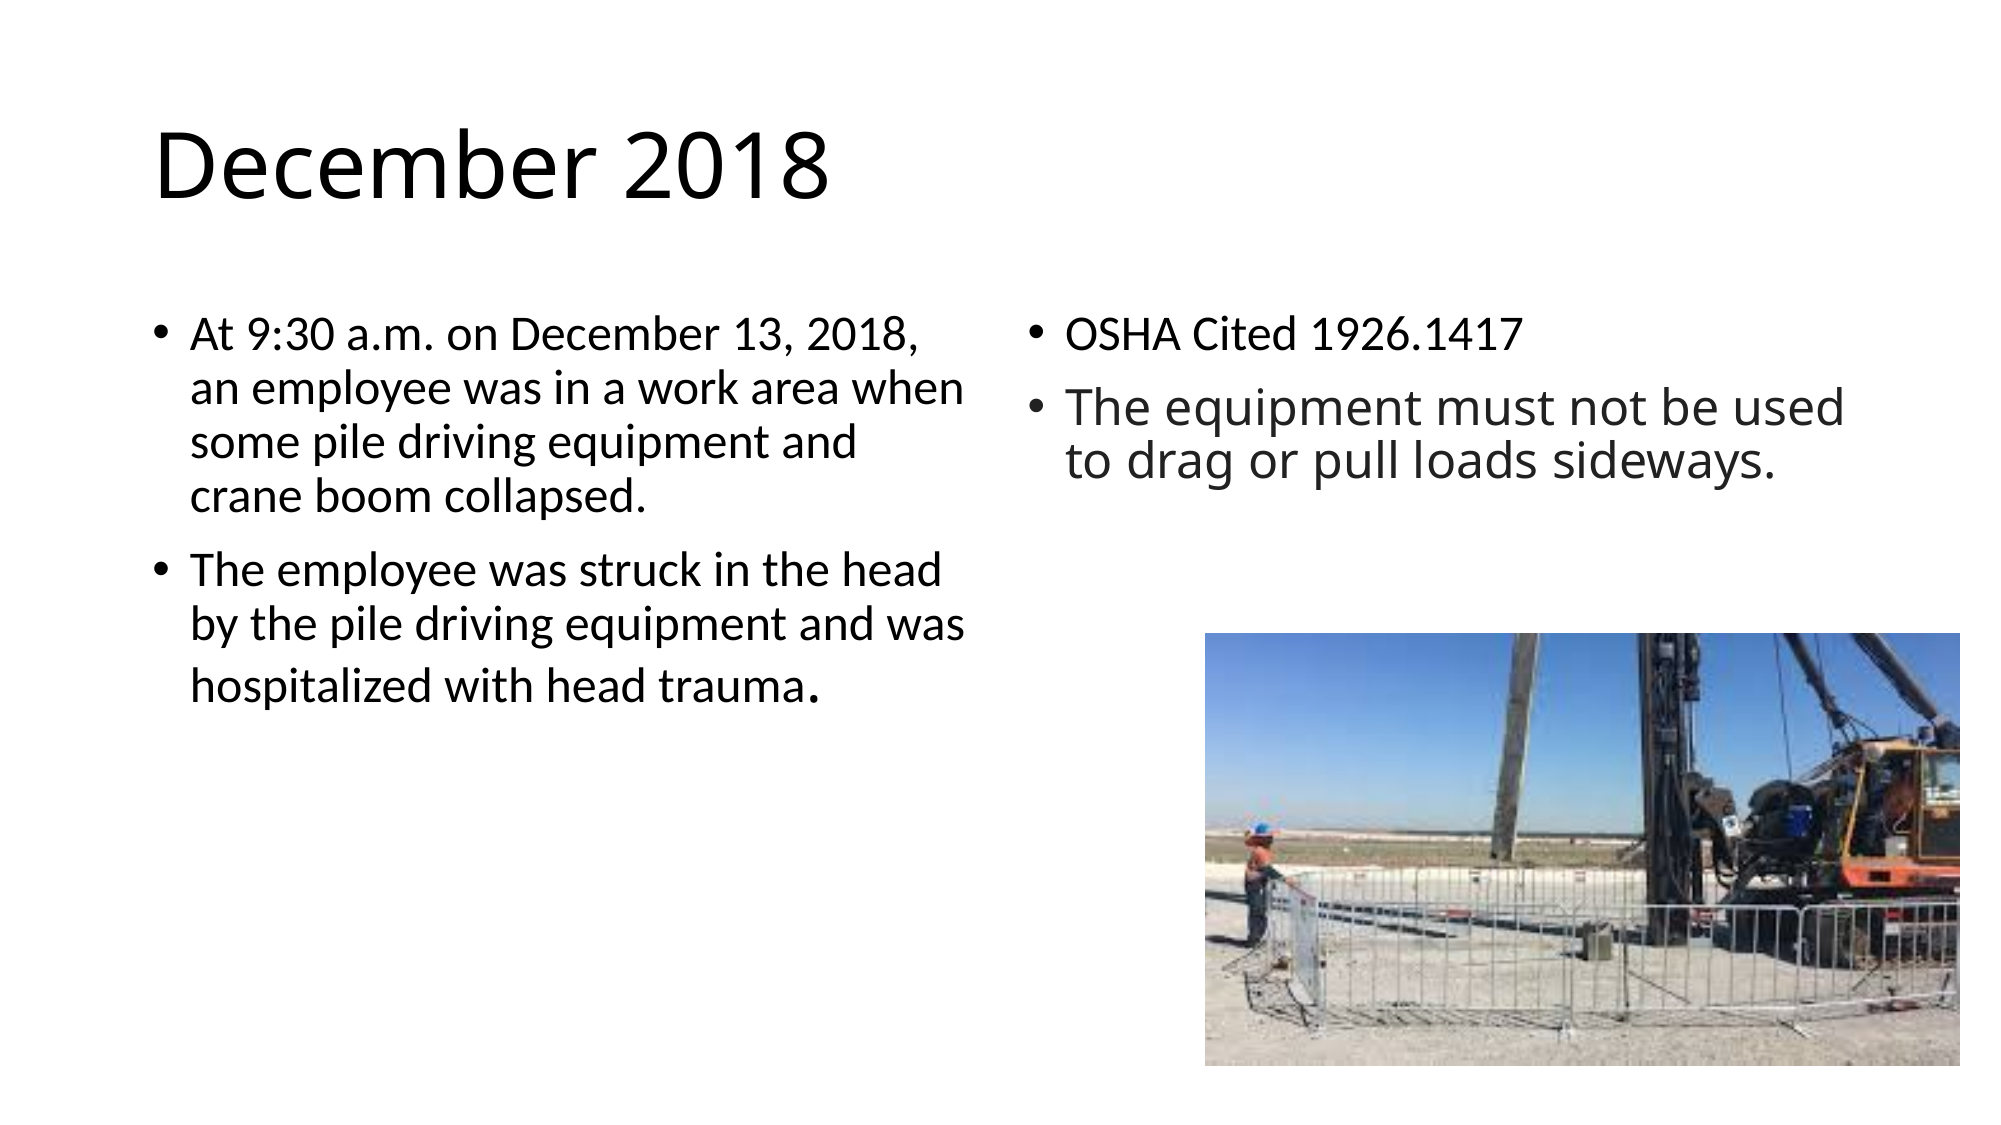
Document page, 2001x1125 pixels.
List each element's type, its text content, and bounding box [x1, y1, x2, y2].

picture [1205, 633, 1960, 1066]
list OSHA Cited 1926.1417 The equipment must not be used to drag or pull loads sideways. [1012, 299, 1863, 1014]
title December 2018 [137, 59, 1863, 278]
list At 9:30 a.m. on December 13, 2018, an employee was in a work area when some pile driving equipment and crane boom collapsed. The employee was struck in the head by the pile driving equipment and was hospitalized with head trauma. [137, 299, 988, 1014]
